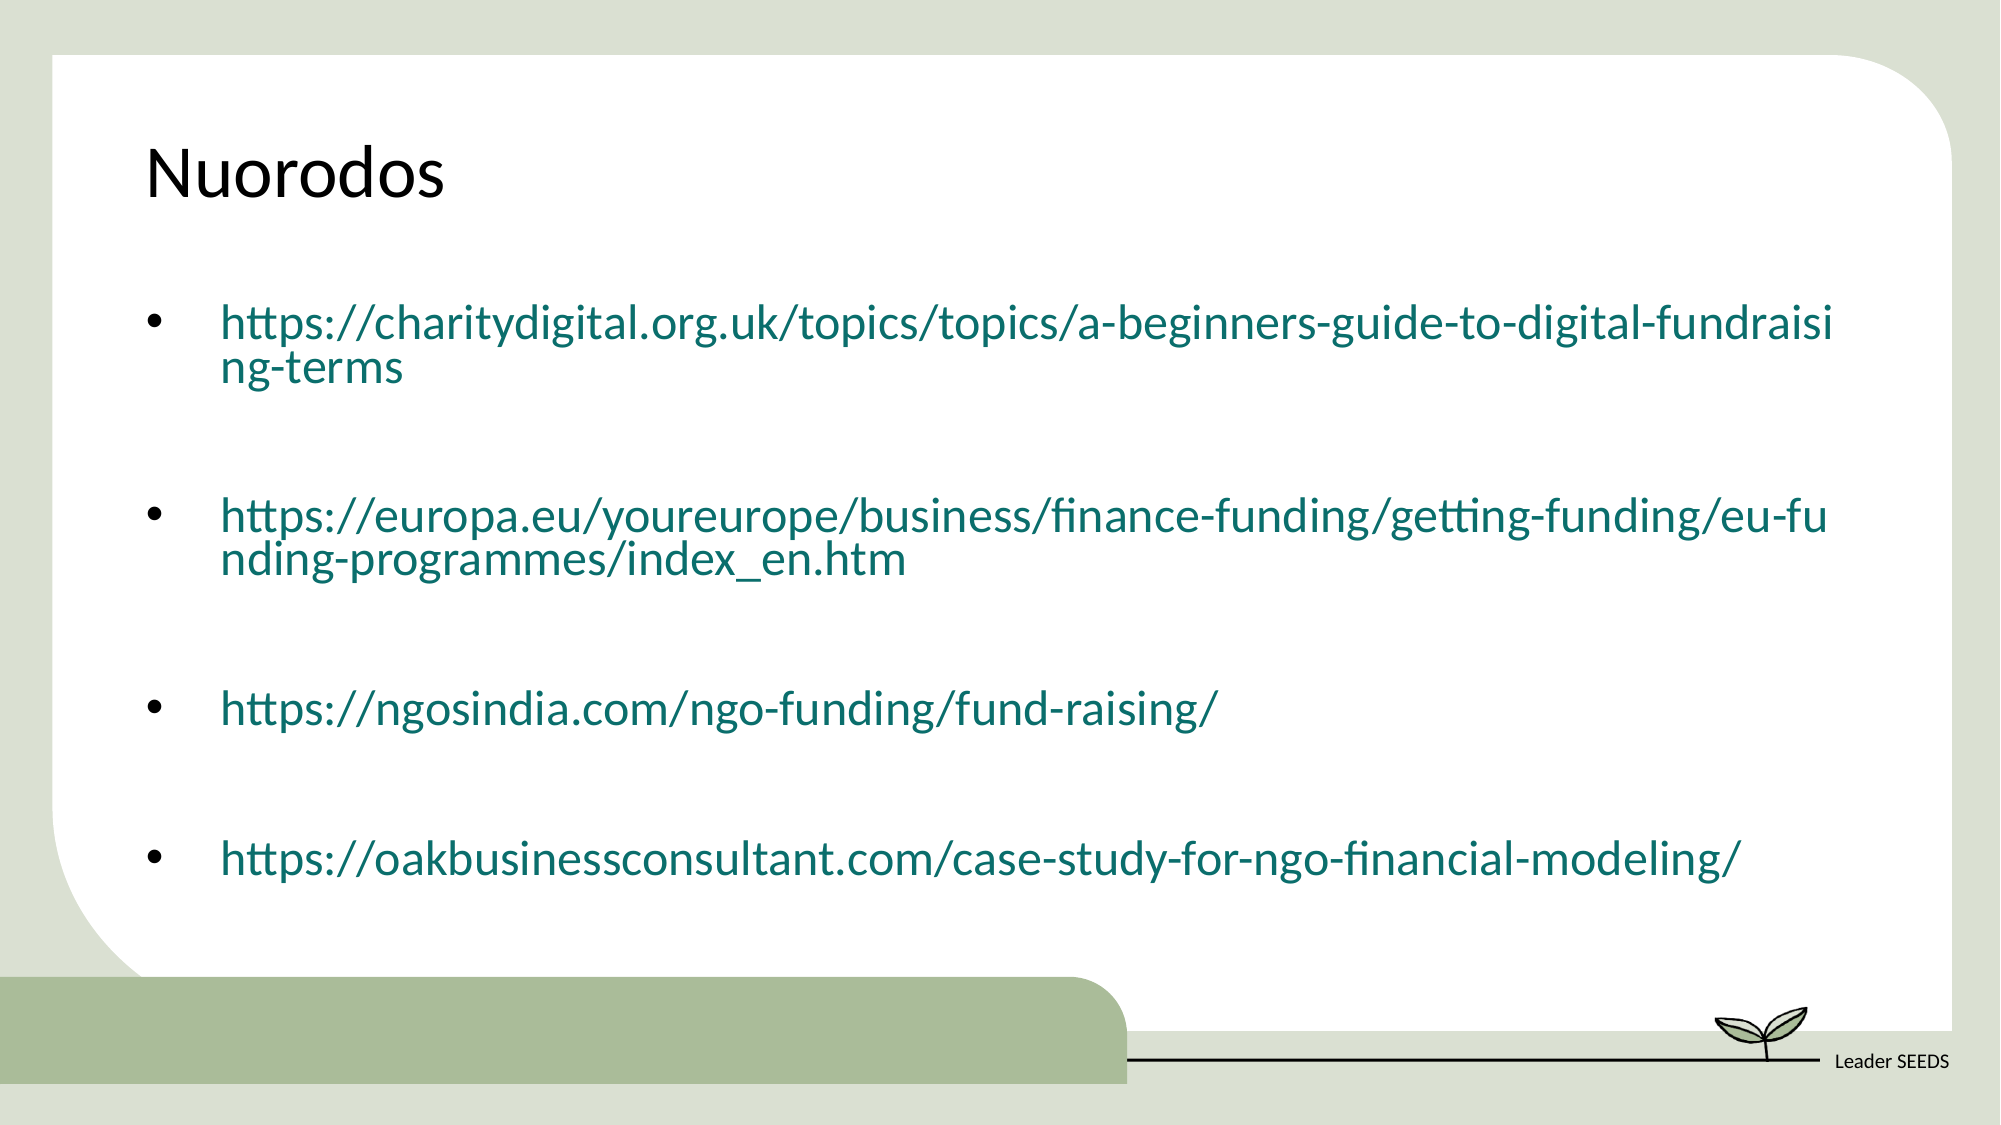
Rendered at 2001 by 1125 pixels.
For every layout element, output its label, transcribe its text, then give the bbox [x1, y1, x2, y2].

list https://charitydigital.org.uk/topics/topics/a-beginners-guide-to-digital-fundraising-terms https://europa.eu/youreurope/business/finance-funding/getting-funding/eu-funding-programmes/index_en.htm https://ngosindia.com/ngo-funding/fund-raising/ https://oakbusinessconsultant.com/case-study-for-ngo-financial-modeling/ [130, 289, 1869, 968]
list Nuorodos [130, 124, 1869, 257]
